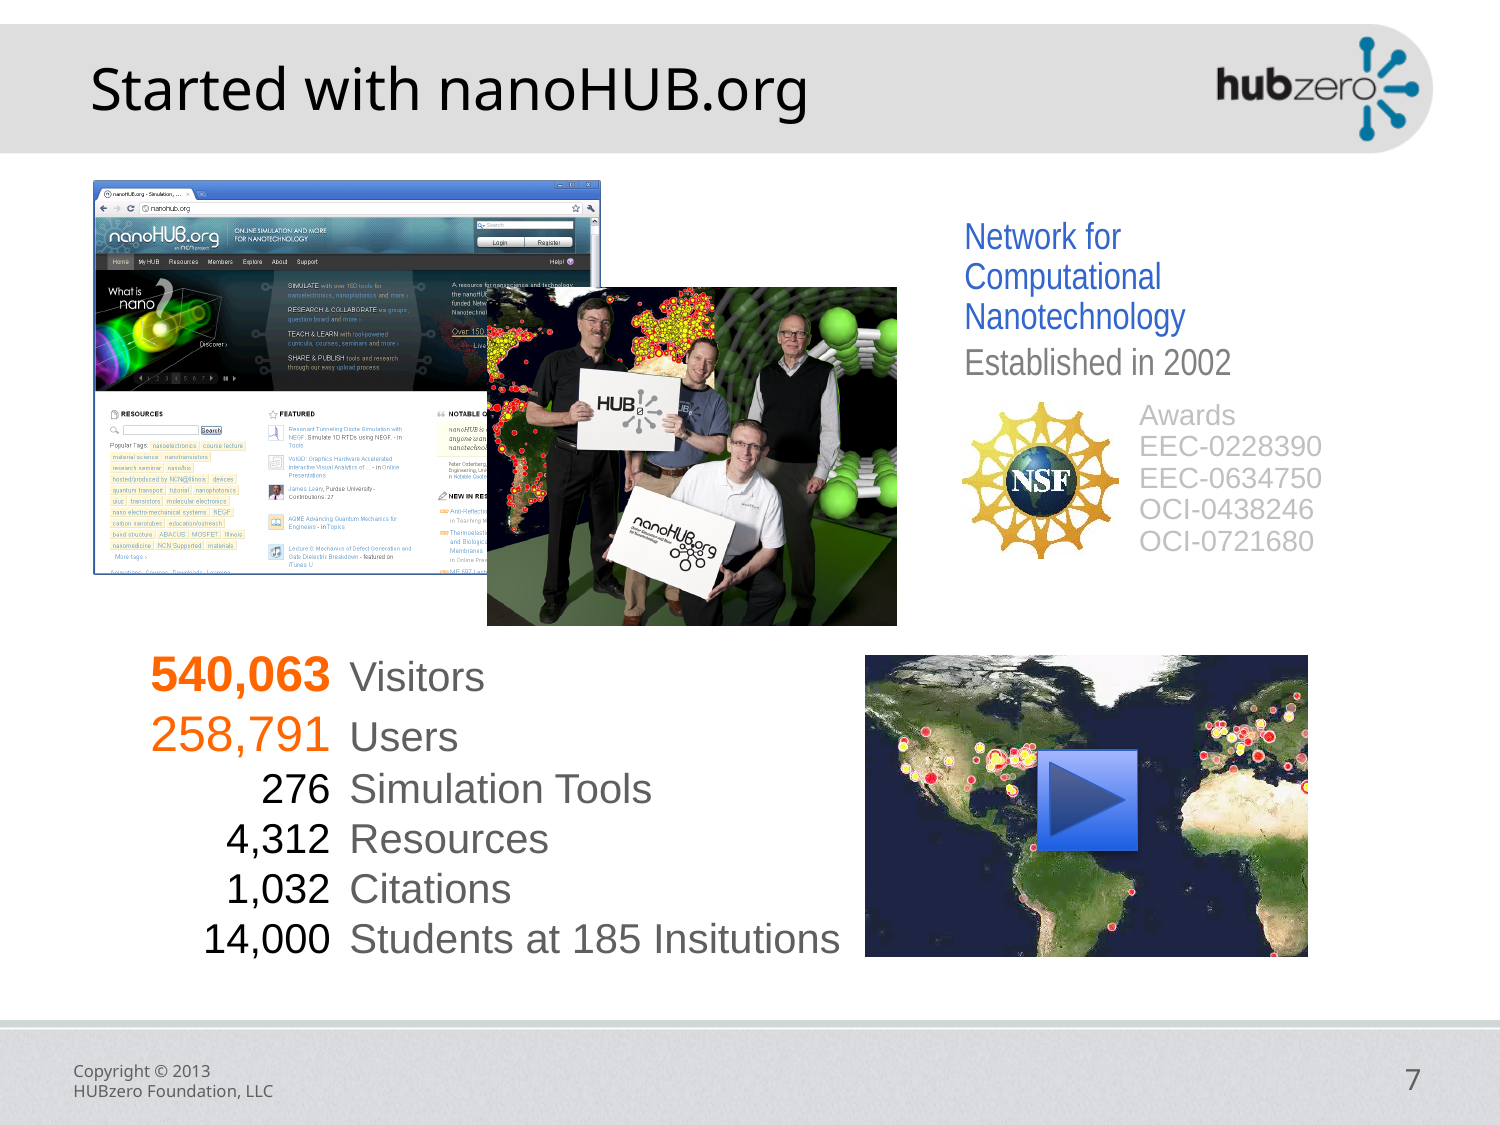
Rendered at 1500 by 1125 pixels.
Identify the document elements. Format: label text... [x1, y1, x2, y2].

text_box Network for Computational Nanotechnology Established in 2002 [949, 209, 1247, 391]
picture [93, 180, 601, 576]
slide_number 7 [1350, 1042, 1425, 1121]
text_box 540,063 Visitors 258,791 Users 276 Simulation Tools 4,312 Resources 1,032 Citations 14,000 Students at 185 Insitutions [128, 634, 857, 970]
text_box Awards EEC-0228390 EEC-0634750 OCI-0438246 OCI-0721680 [1124, 392, 1350, 565]
picture [0, 1012, 1500, 1125]
picture [961, 402, 1119, 559]
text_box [865, 655, 1308, 957]
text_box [487, 287, 898, 626]
title Started with nanoHUB.org [75, 37, 1188, 138]
picture [0, 24, 1438, 161]
